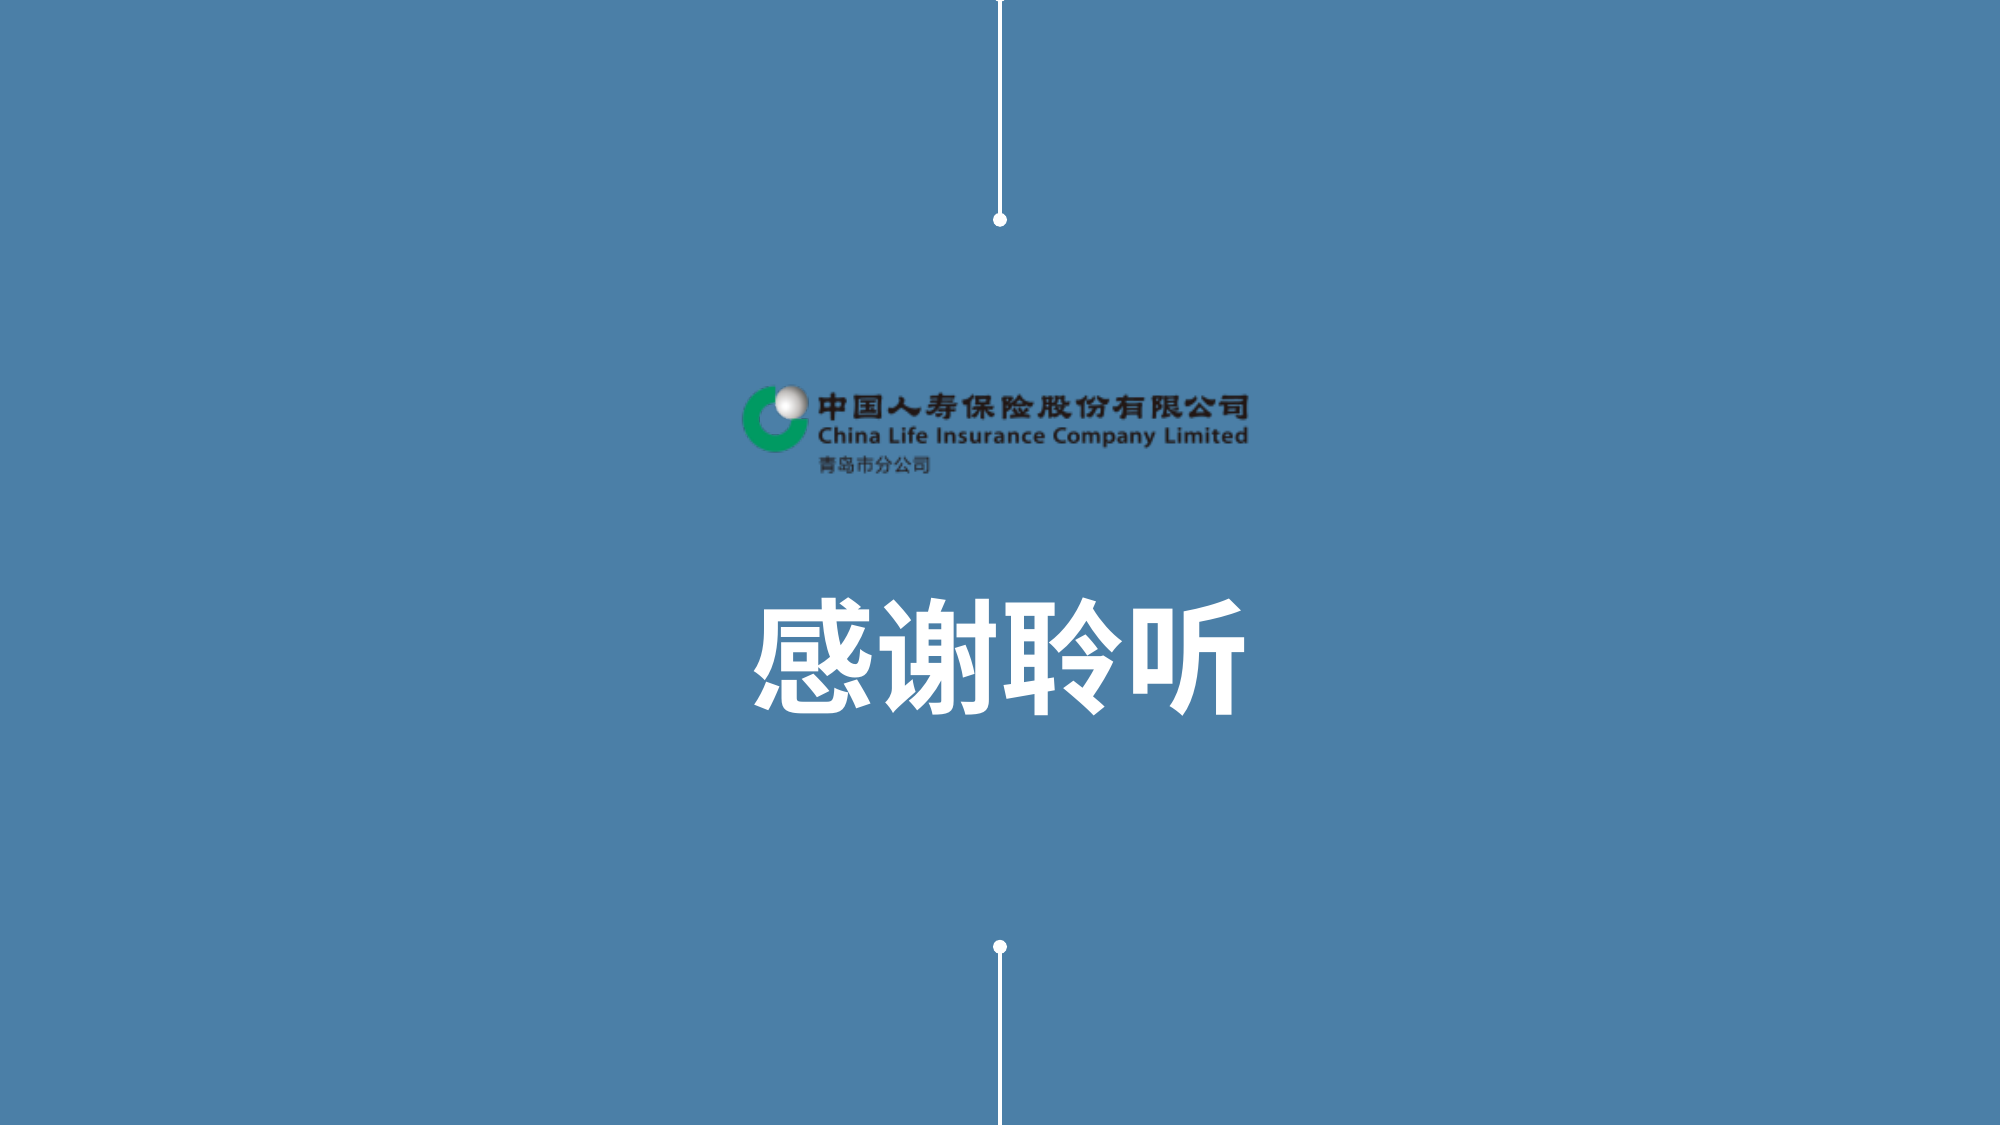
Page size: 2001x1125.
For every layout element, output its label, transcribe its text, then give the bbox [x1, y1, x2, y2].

text_box 感谢聆听 [414, 572, 1586, 738]
picture [720, 373, 1280, 495]
